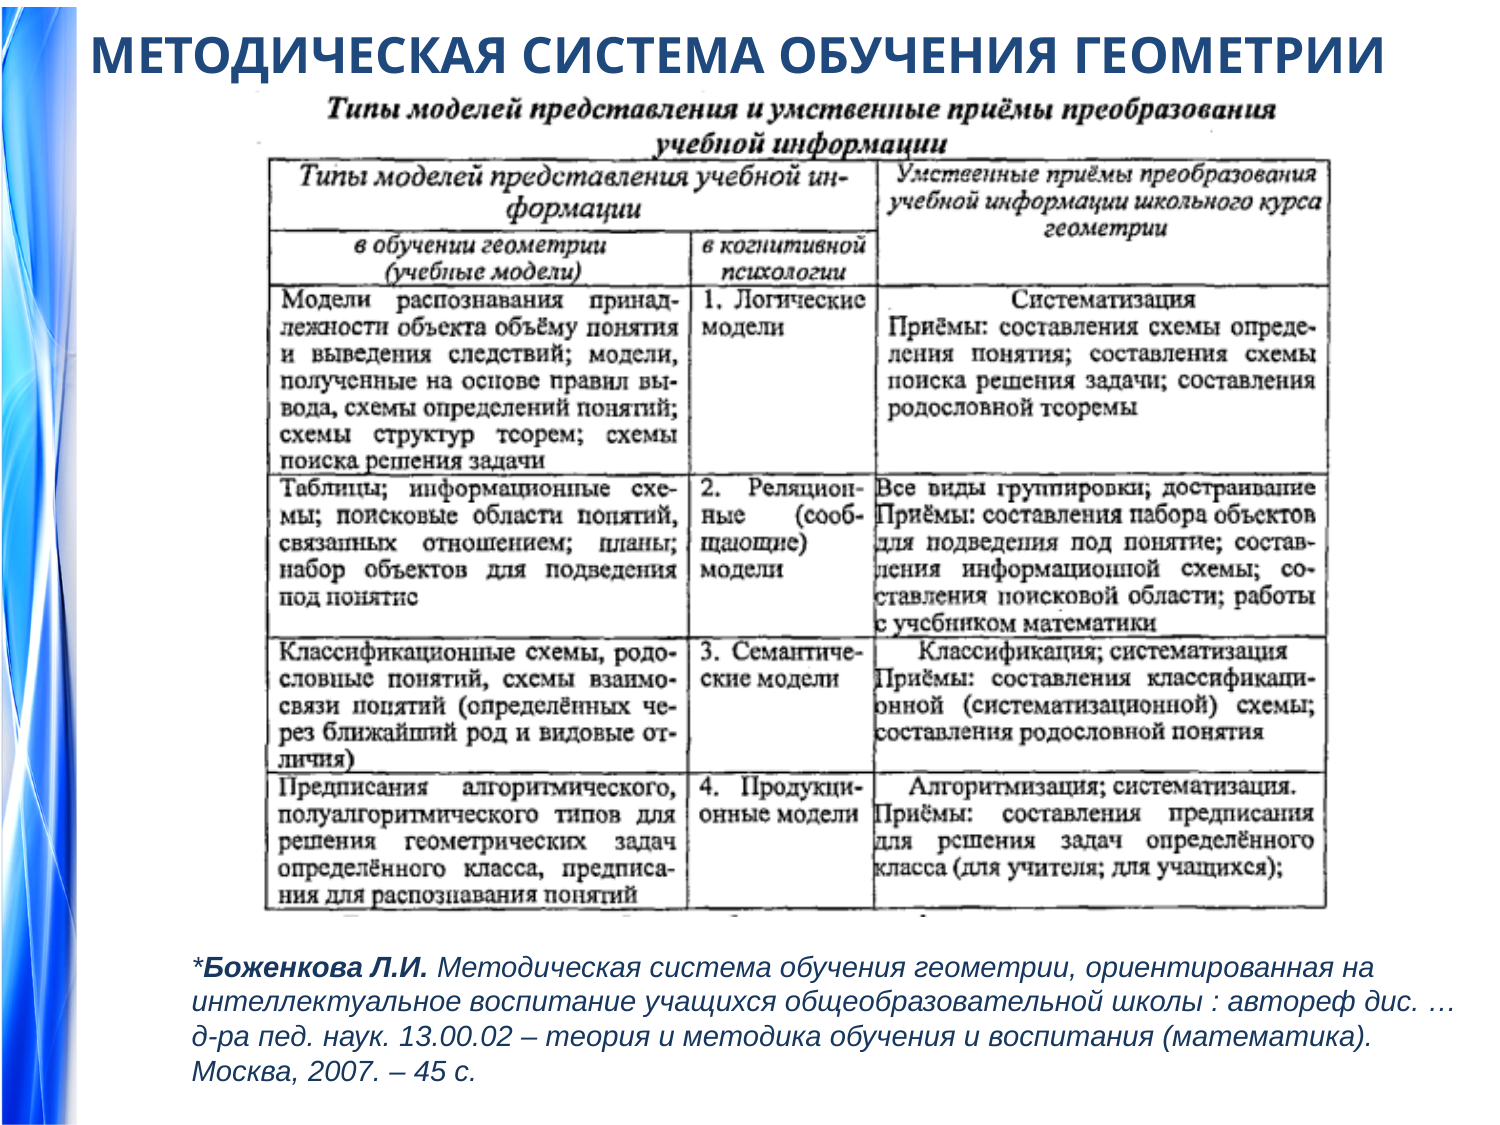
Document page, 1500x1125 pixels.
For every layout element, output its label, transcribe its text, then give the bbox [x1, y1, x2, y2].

text_box *Боженкова Л.И. Методическая система обучения геометрии, ориентированная на интеллектуальное воспитание учащихся общеобразовательной школы : автореф дис. … д-ра пед. наук. 13.00.02 – теория и методика обучения и воспитания (математика). Москва, 2007. – 45 с. [176, 940, 1500, 1096]
text_box МЕТОДИЧЕСКАЯ СИСТЕМА ОБУЧЕНИЯ ГЕОМЕТРИИ [0, 0, 1495, 168]
picture [0, 89, 1335, 1124]
